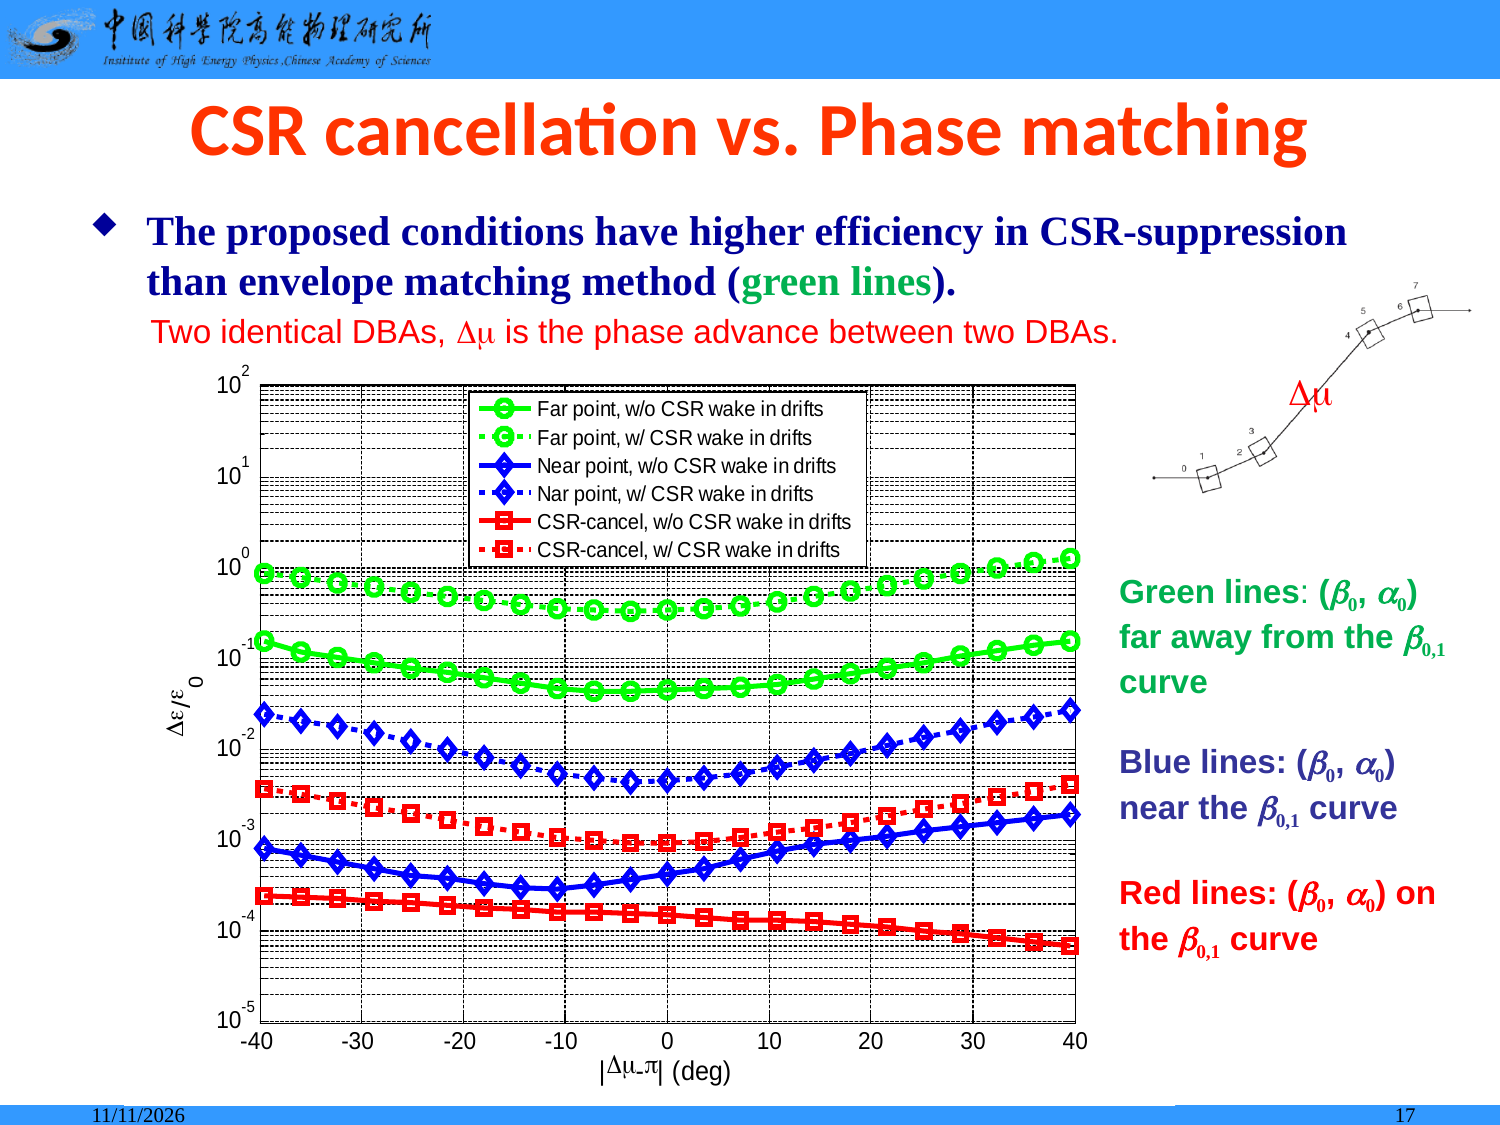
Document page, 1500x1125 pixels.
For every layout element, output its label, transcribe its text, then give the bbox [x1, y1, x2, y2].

text_box Two identical DBAs, Dm is the phase advance between two DBAs. [135, 302, 1143, 348]
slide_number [76, 1093, 427, 1125]
picture [5, 7, 431, 68]
slide_number 17 [1080, 1093, 1431, 1125]
list The proposed conditions have higher efficiency in CSR-suppression than envelope matching method (green lines). [74, 196, 1426, 1071]
text_box Green lines: (b0, a0) far away from the b0,1 curve Blue lines: (b0, a0) near the b0,1 curve Red lines: (b0, a0) on the b0,1 curve [1180, 562, 1473, 1015]
title CSR cancellation vs. Phase matching [74, 77, 1426, 173]
picture [123, 278, 1474, 1107]
